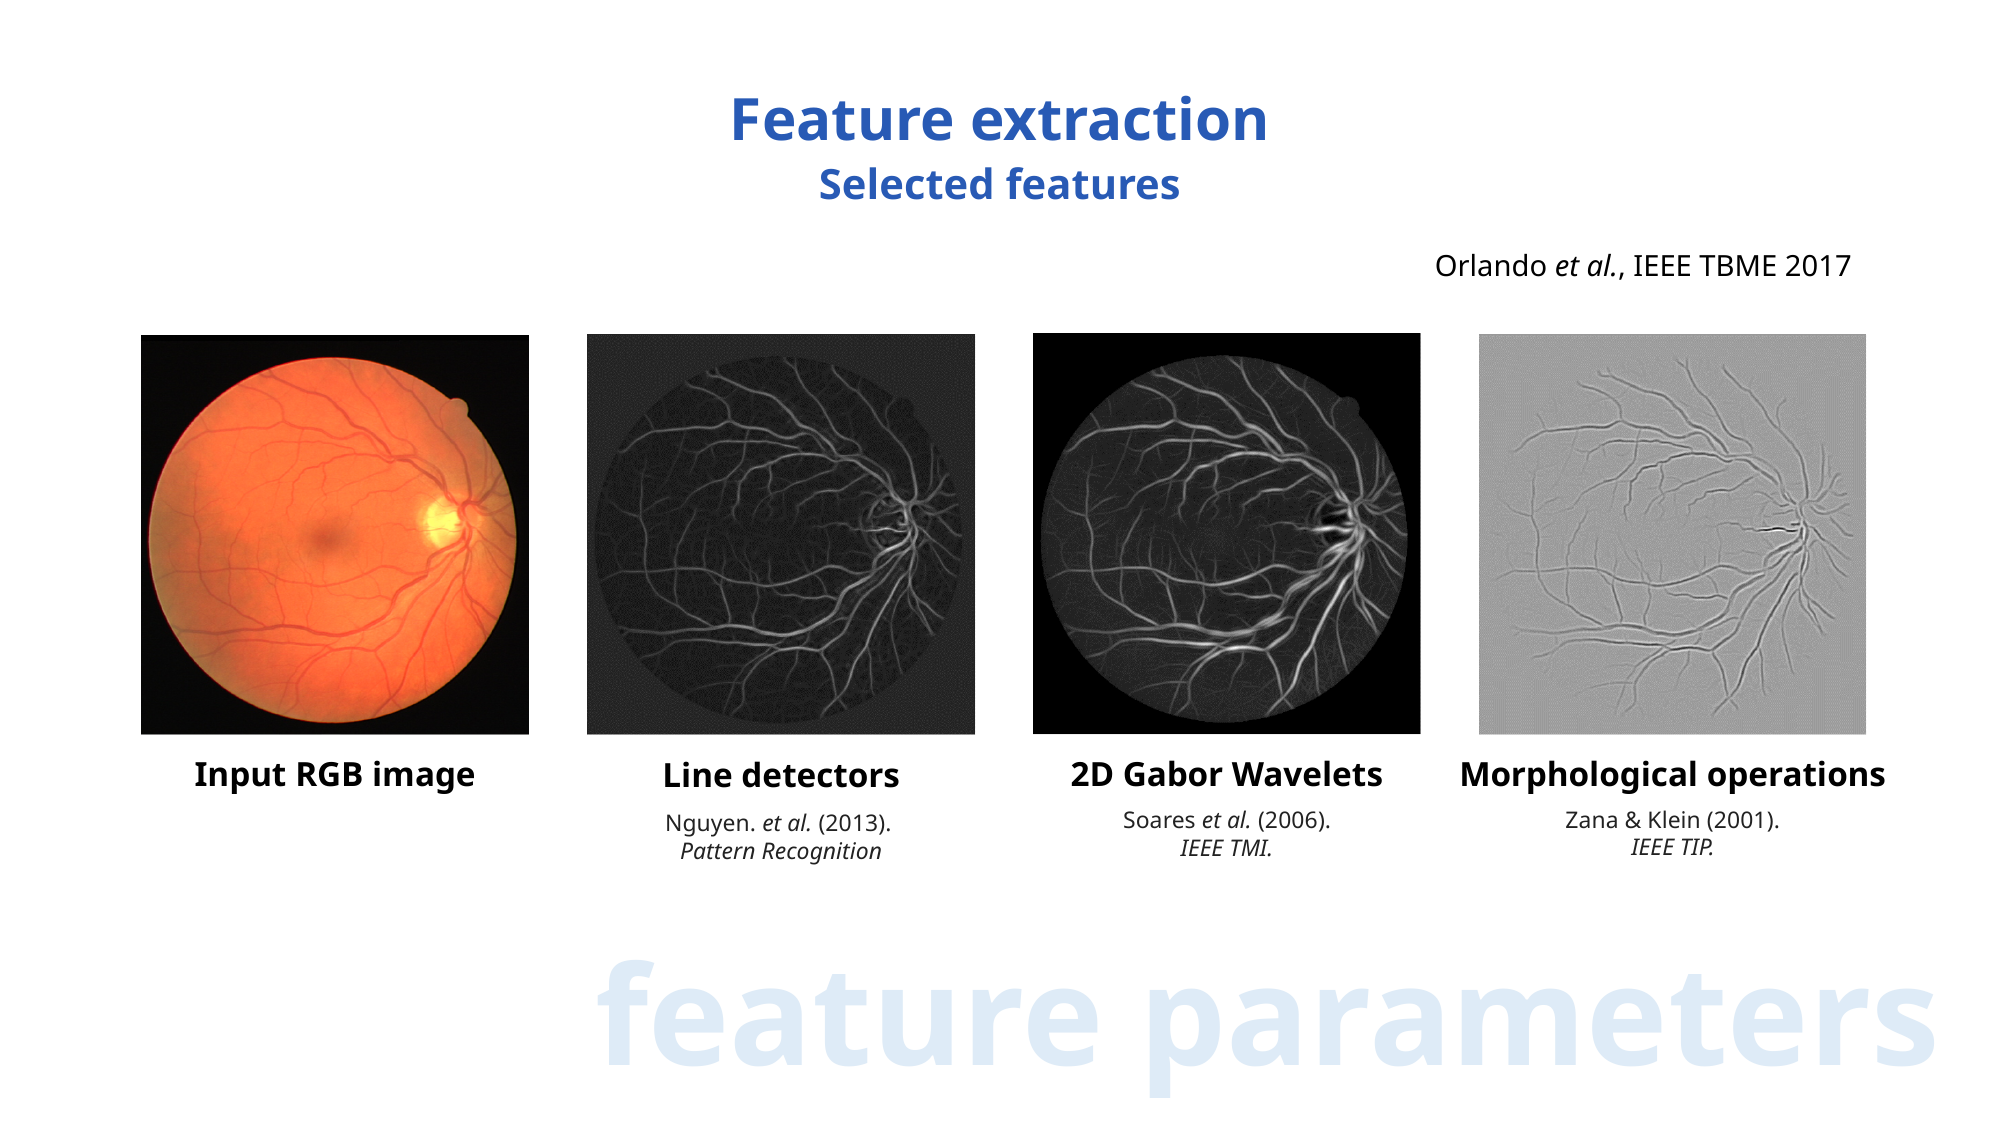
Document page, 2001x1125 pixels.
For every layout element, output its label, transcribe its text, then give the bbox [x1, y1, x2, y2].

text_box Feature extraction [0, 74, 2000, 160]
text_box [141, 334, 530, 802]
text_box Orlando et al., IEEE TBME 2017 [1334, 240, 1867, 291]
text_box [587, 334, 976, 873]
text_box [1450, 333, 1896, 869]
text_box feature parameters [351, 920, 1956, 1101]
text_box Selected features [566, 150, 1434, 215]
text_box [1033, 333, 1421, 870]
